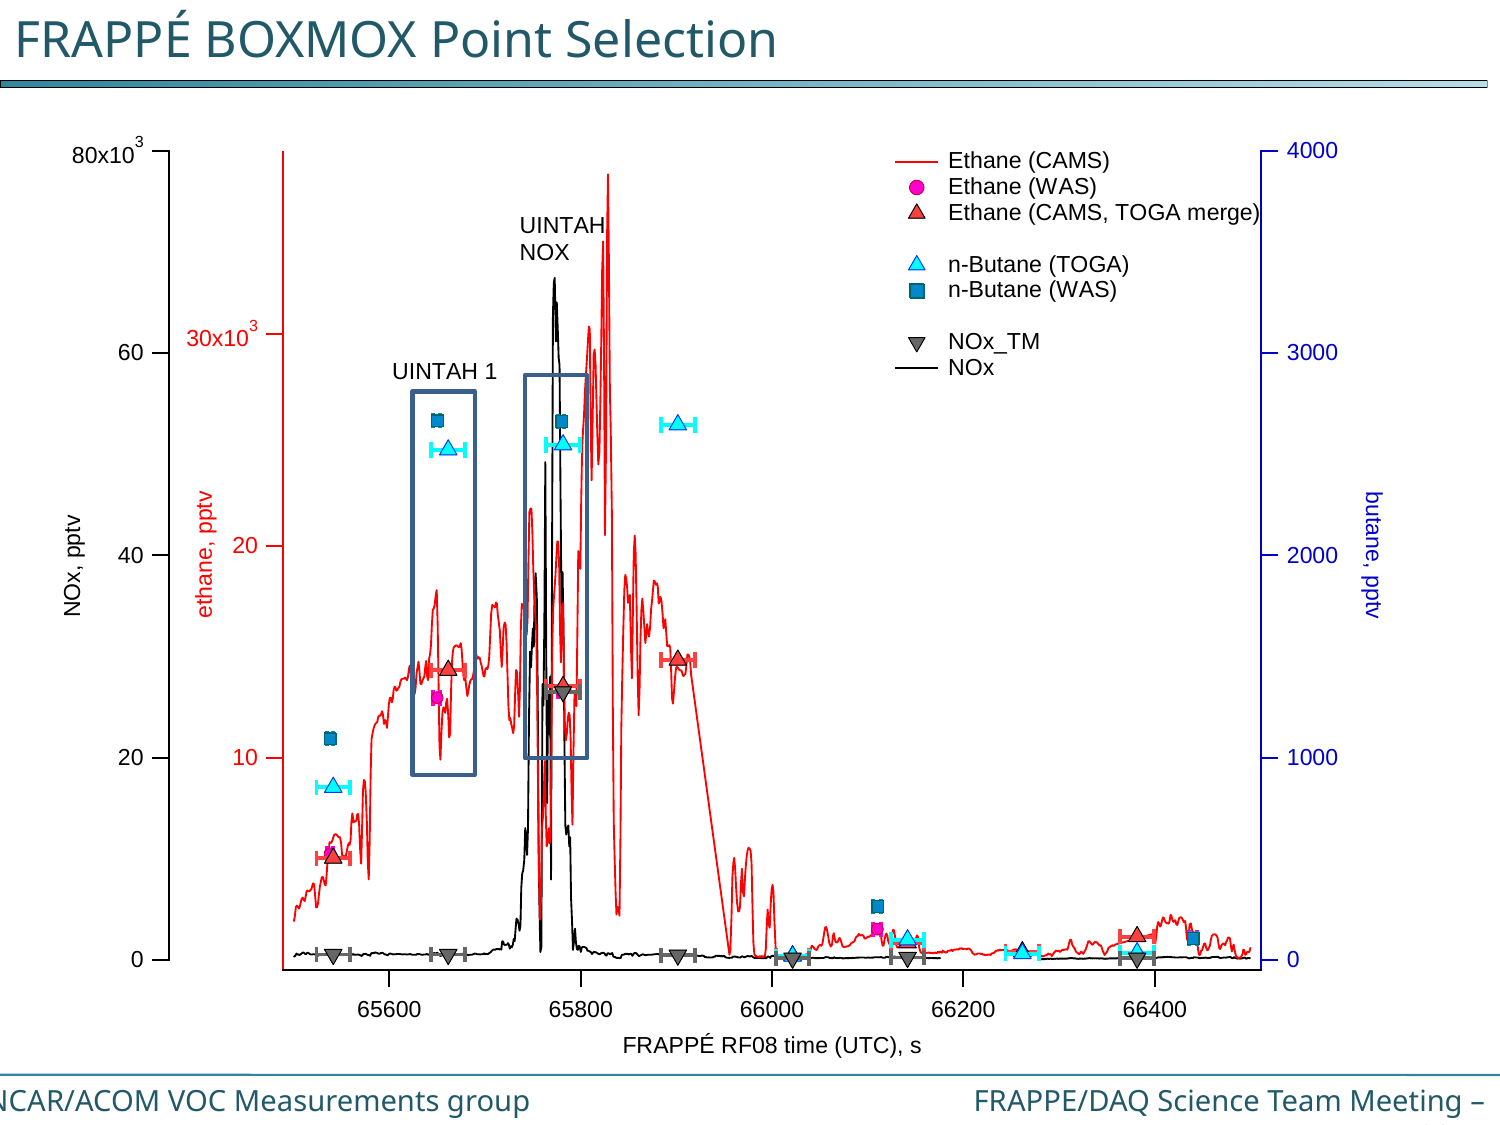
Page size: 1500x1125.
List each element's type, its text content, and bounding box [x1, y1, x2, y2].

text_box [0, 78, 1489, 90]
text_box FRAPPÉ BOXMOX Point Selection [0, 0, 1421, 75]
text_box FRAPPE/DAQ Science Team Meeting – May 2017 [899, 1081, 1500, 1125]
picture [49, 124, 1387, 1059]
text_box NCAR/ACOM VOC Measurements group [0, 1082, 546, 1125]
